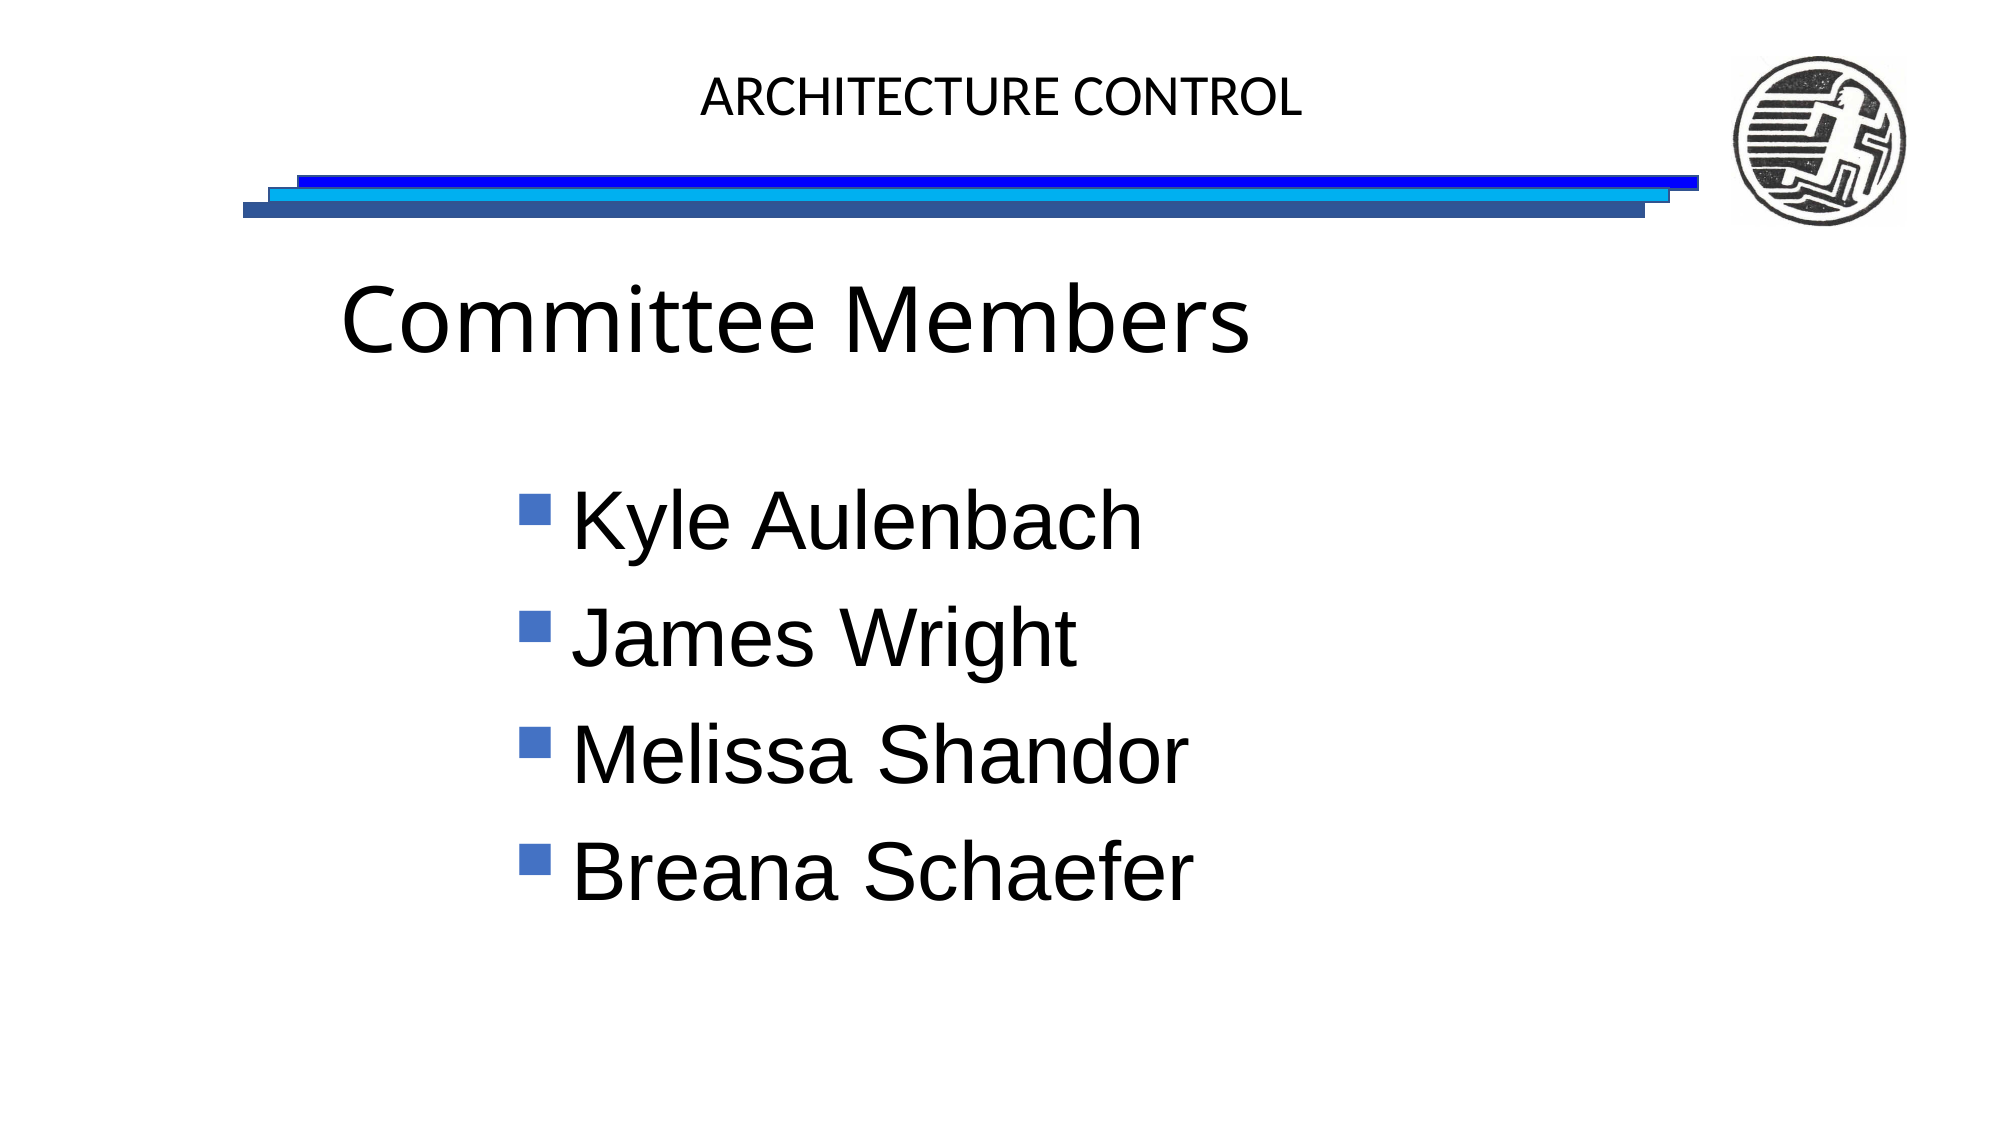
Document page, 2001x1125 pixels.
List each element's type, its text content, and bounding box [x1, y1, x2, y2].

picture [1731, 56, 1907, 227]
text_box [243, 175, 1698, 217]
title Committee Members [324, 245, 1675, 400]
text_box Kyle Aulenbach James Wright Melissa Shandor Breana Schaefer [499, 459, 1400, 960]
text_box ARCHITECTURE CONTROL [552, 50, 1452, 135]
